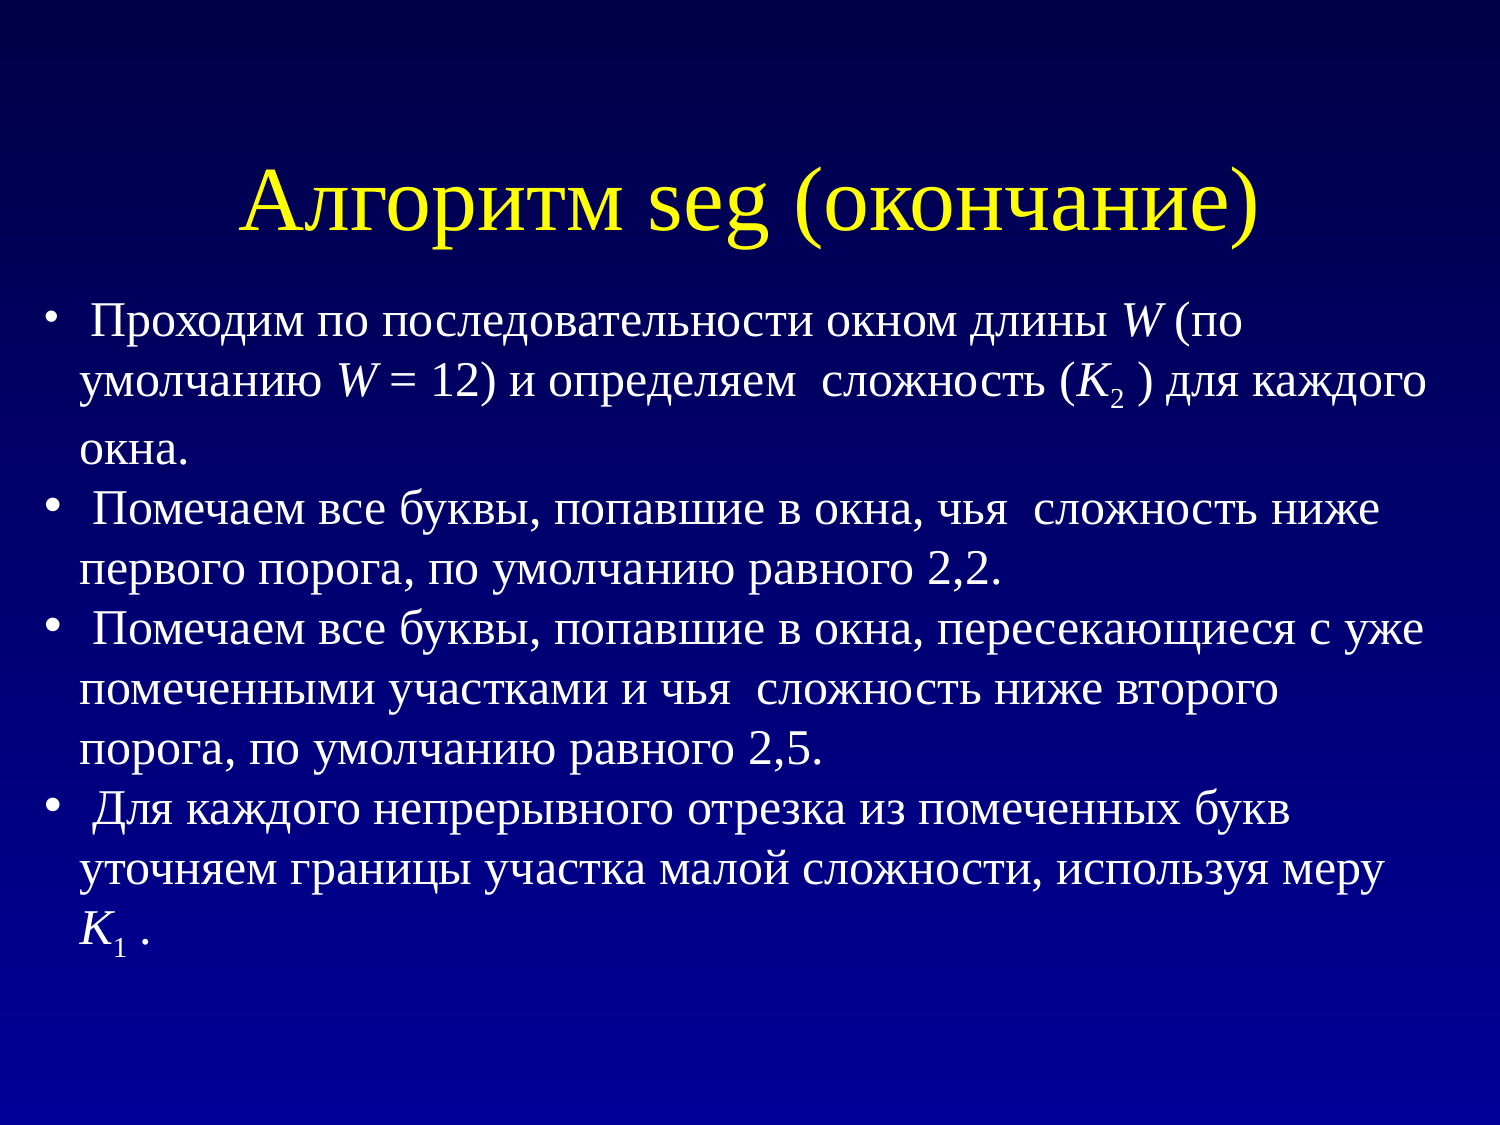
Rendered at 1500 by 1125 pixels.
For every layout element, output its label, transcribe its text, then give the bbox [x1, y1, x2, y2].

text_box Проходим по последовательности окном длины W (по умолчанию W = 12) и определяем сложность (K2 ) для каждого окна. Помечаем все буквы, попавшие в окна, чья сложность ниже первого порога, по умолчанию равного 2,2. Помечаем все буквы, попавшие в окна, пересекающиеся с уже помеченными участками и чья сложность ниже второго порога, по умолчанию равного 2,5. Для каждого непрерывного отрезка из помеченных букв уточняем границы участка малой сложности, используя меру K1 . [29, 278, 1459, 971]
title Алгоритм seg (окончание) [112, 99, 1388, 278]
